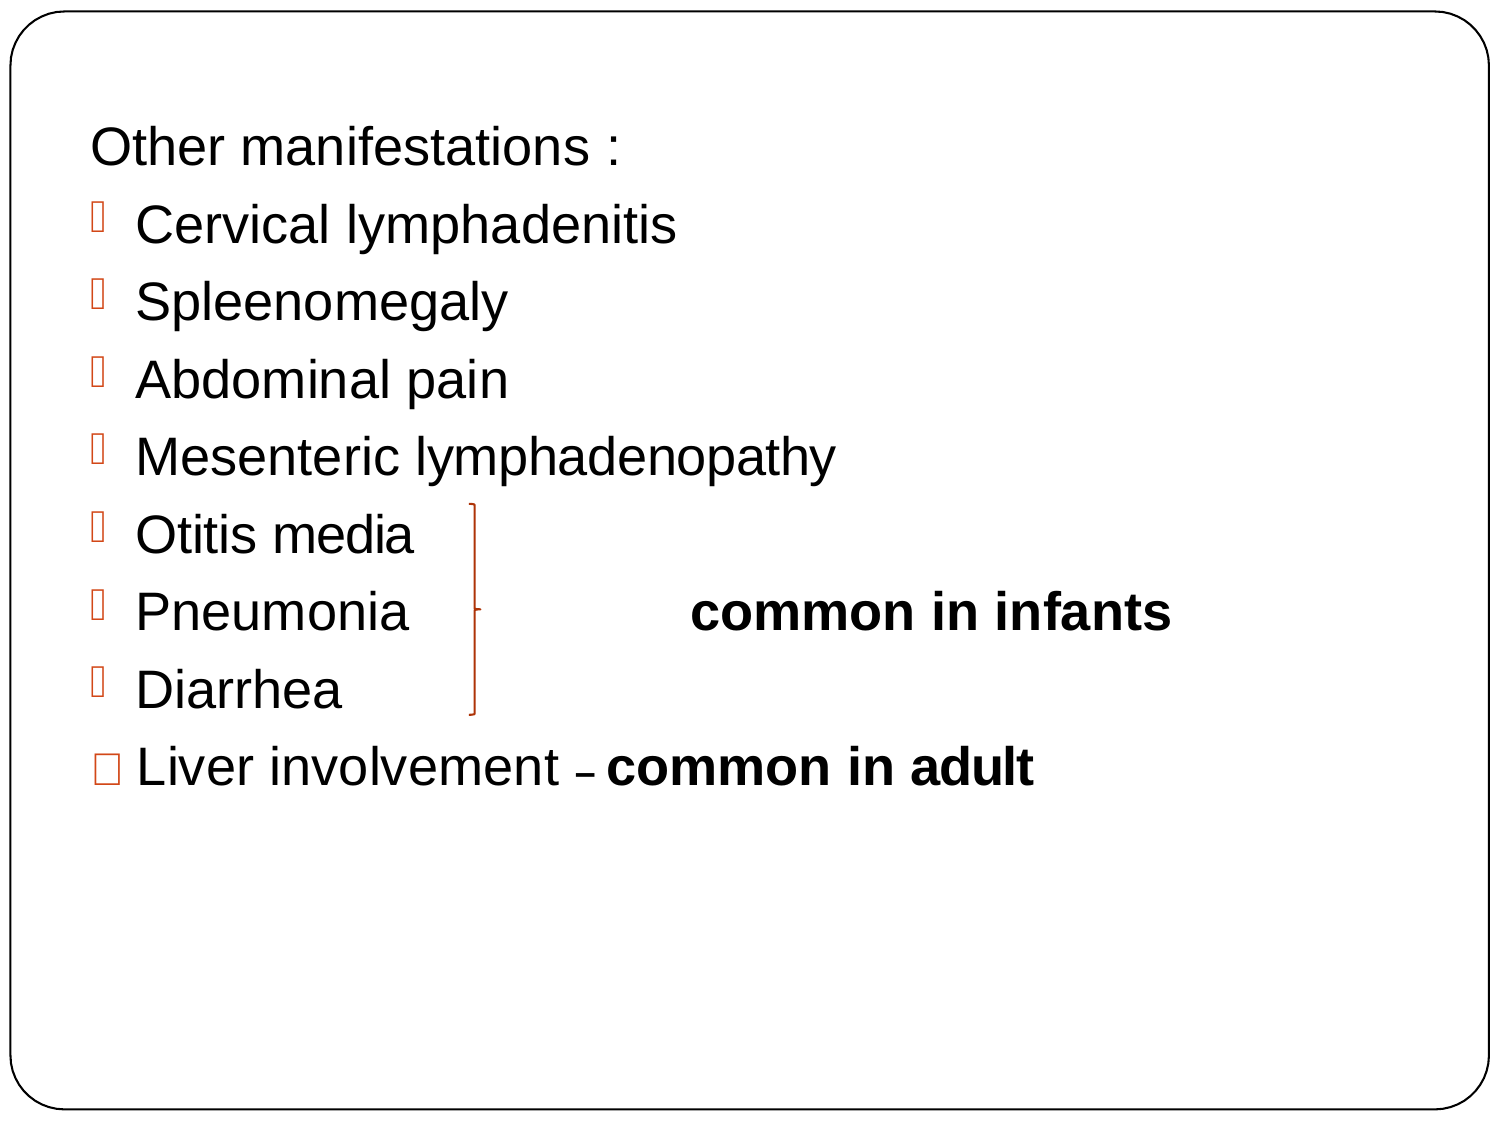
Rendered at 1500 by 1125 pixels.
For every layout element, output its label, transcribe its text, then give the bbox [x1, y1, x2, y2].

text_box Other manifestations : Cervical lymphadenitis Spleenomegaly Abdominal pain Mesenteric lymphadenopathy [87, 97, 846, 487]
text_box common in infants [687, 574, 1174, 642]
text_box  Liver involvement – common in adult [87, 729, 1040, 797]
text_box [468, 503, 481, 715]
text_box Otitis media Pneumonia Diarrhea [87, 484, 424, 720]
